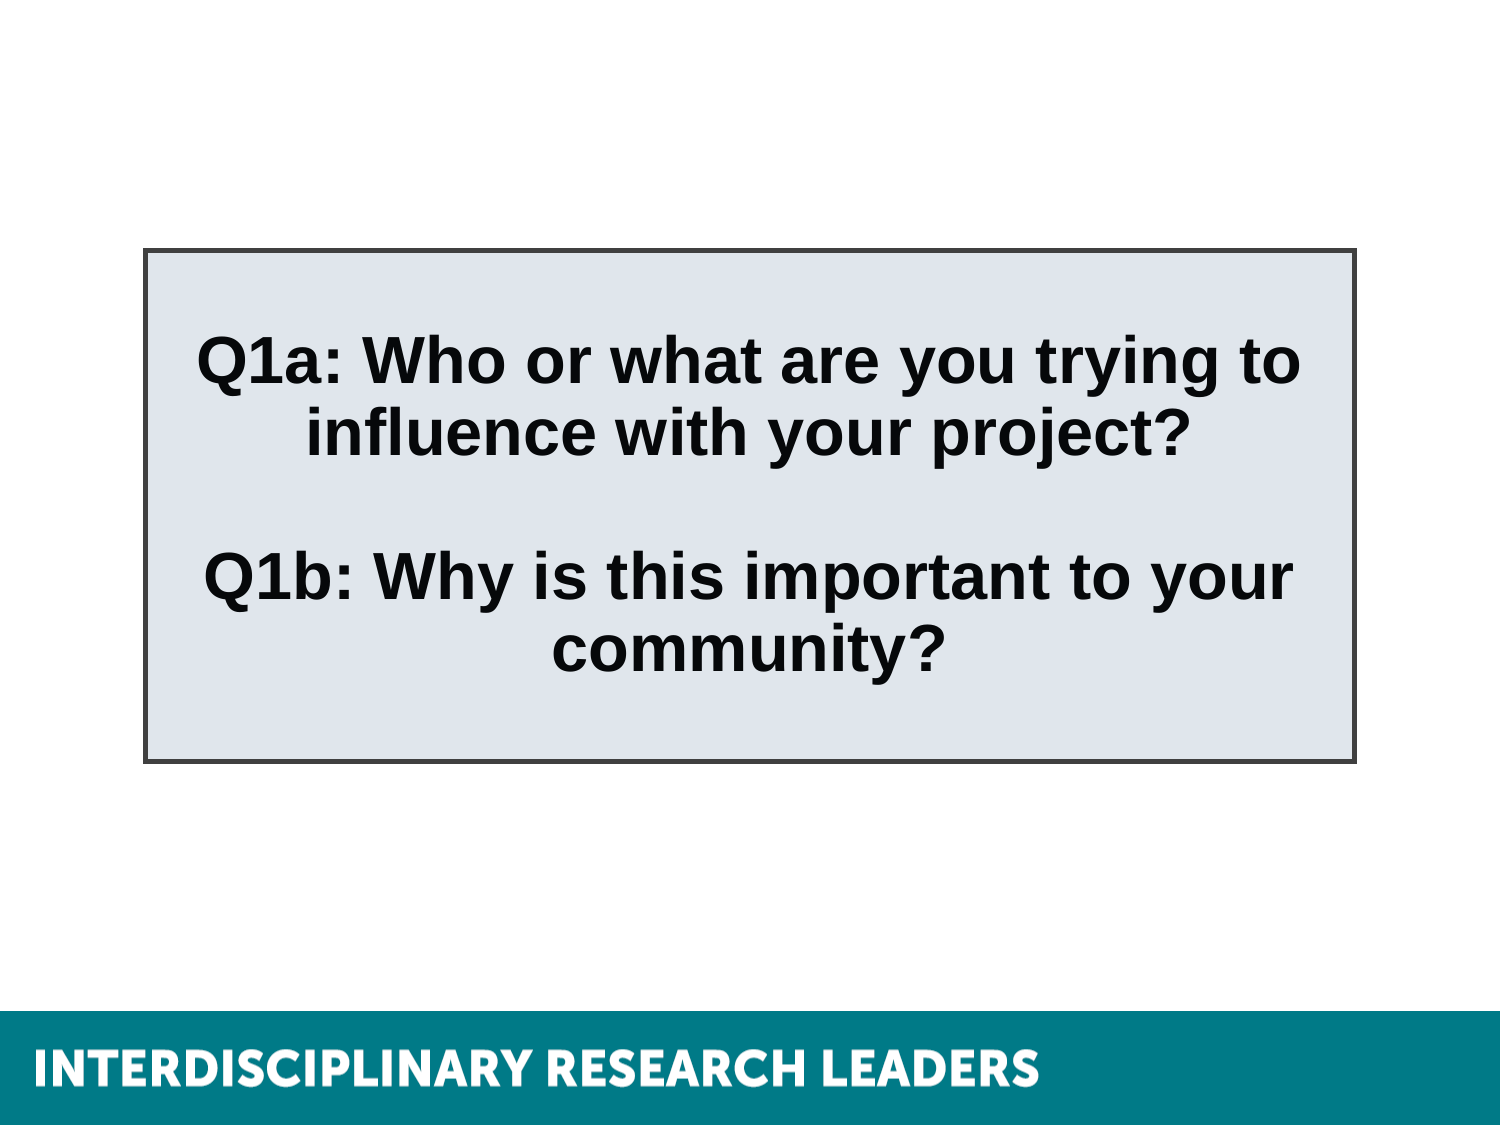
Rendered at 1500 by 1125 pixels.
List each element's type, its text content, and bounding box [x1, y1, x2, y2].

picture [0, 1011, 1500, 1125]
title Q1a: Who or what are you trying to influence with your project? Q1b: Why is this important to your community? [143, 248, 1357, 764]
